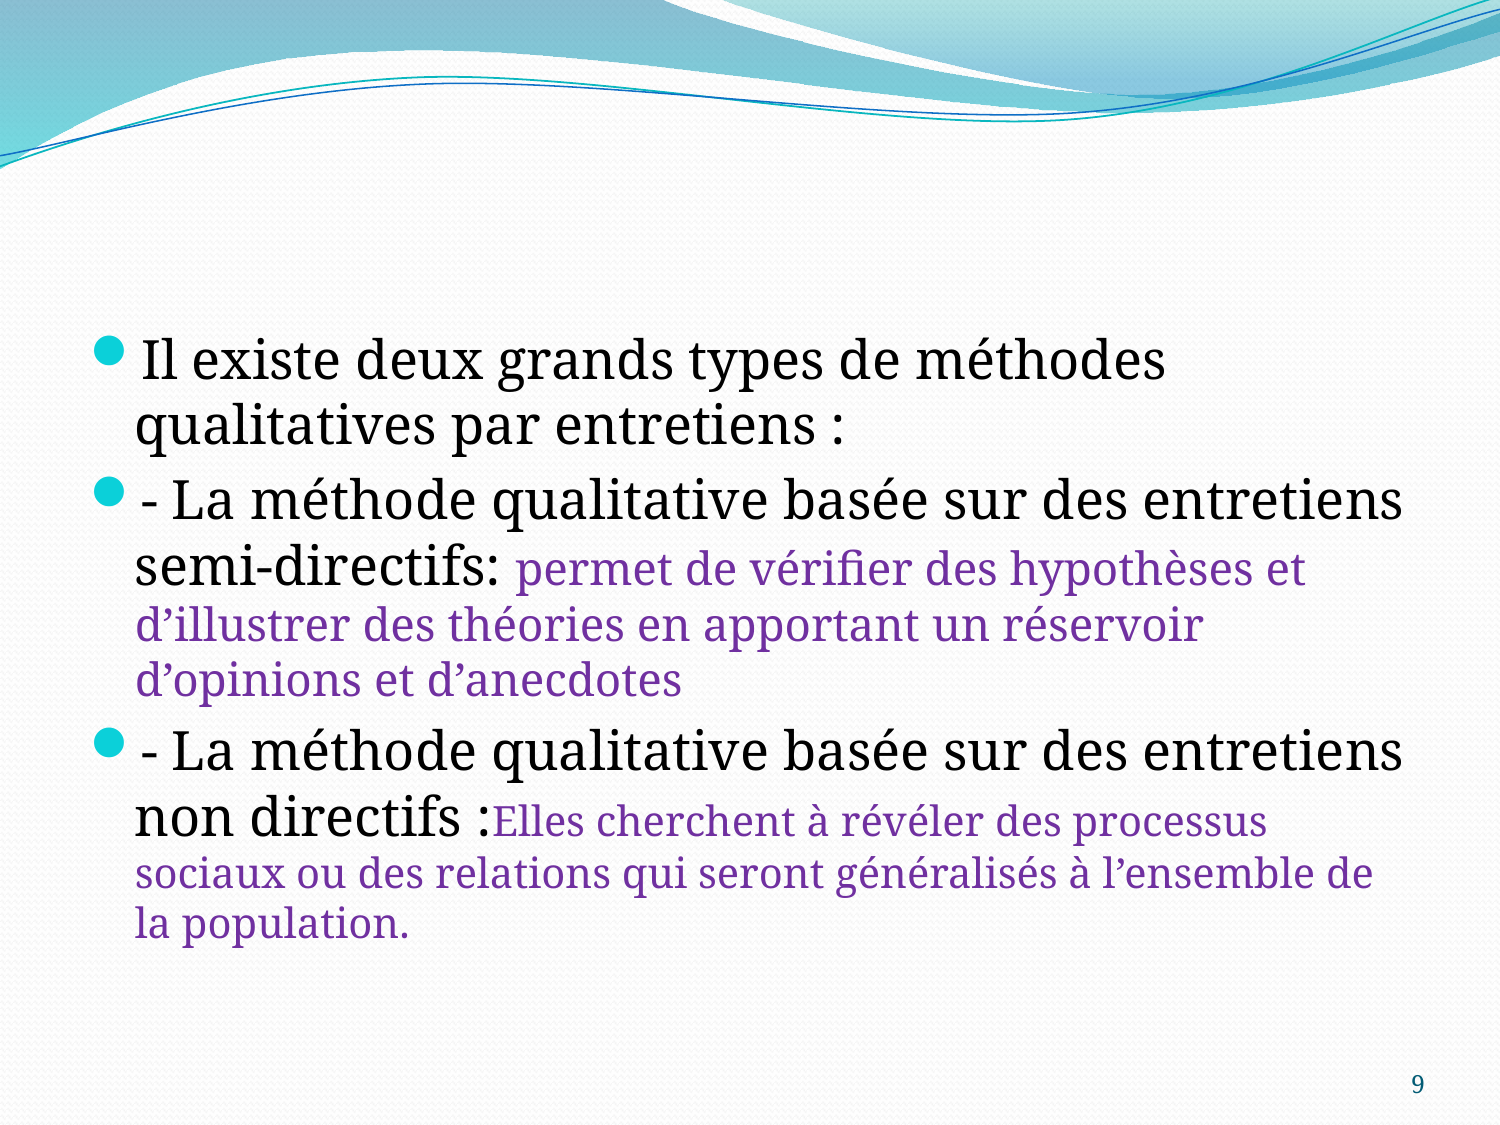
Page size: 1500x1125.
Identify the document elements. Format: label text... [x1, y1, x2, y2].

list Il existe deux grands types de méthodes qualitatives par entretiens : - La méthode qualitative basée sur des entretiens semi-directifs: permet de vérifier des hypothèses et d’illustrer des théories en apportant un réservoir d’opinions et d’anecdotes - La méthode qualitative basée sur des entretiens non directifs :Elles cherchent à révéler des processus sociaux ou des relations qui seront généralisés à l’ensemble de la population. [75, 317, 1425, 1038]
slide_number 9 [1299, 1042, 1425, 1103]
